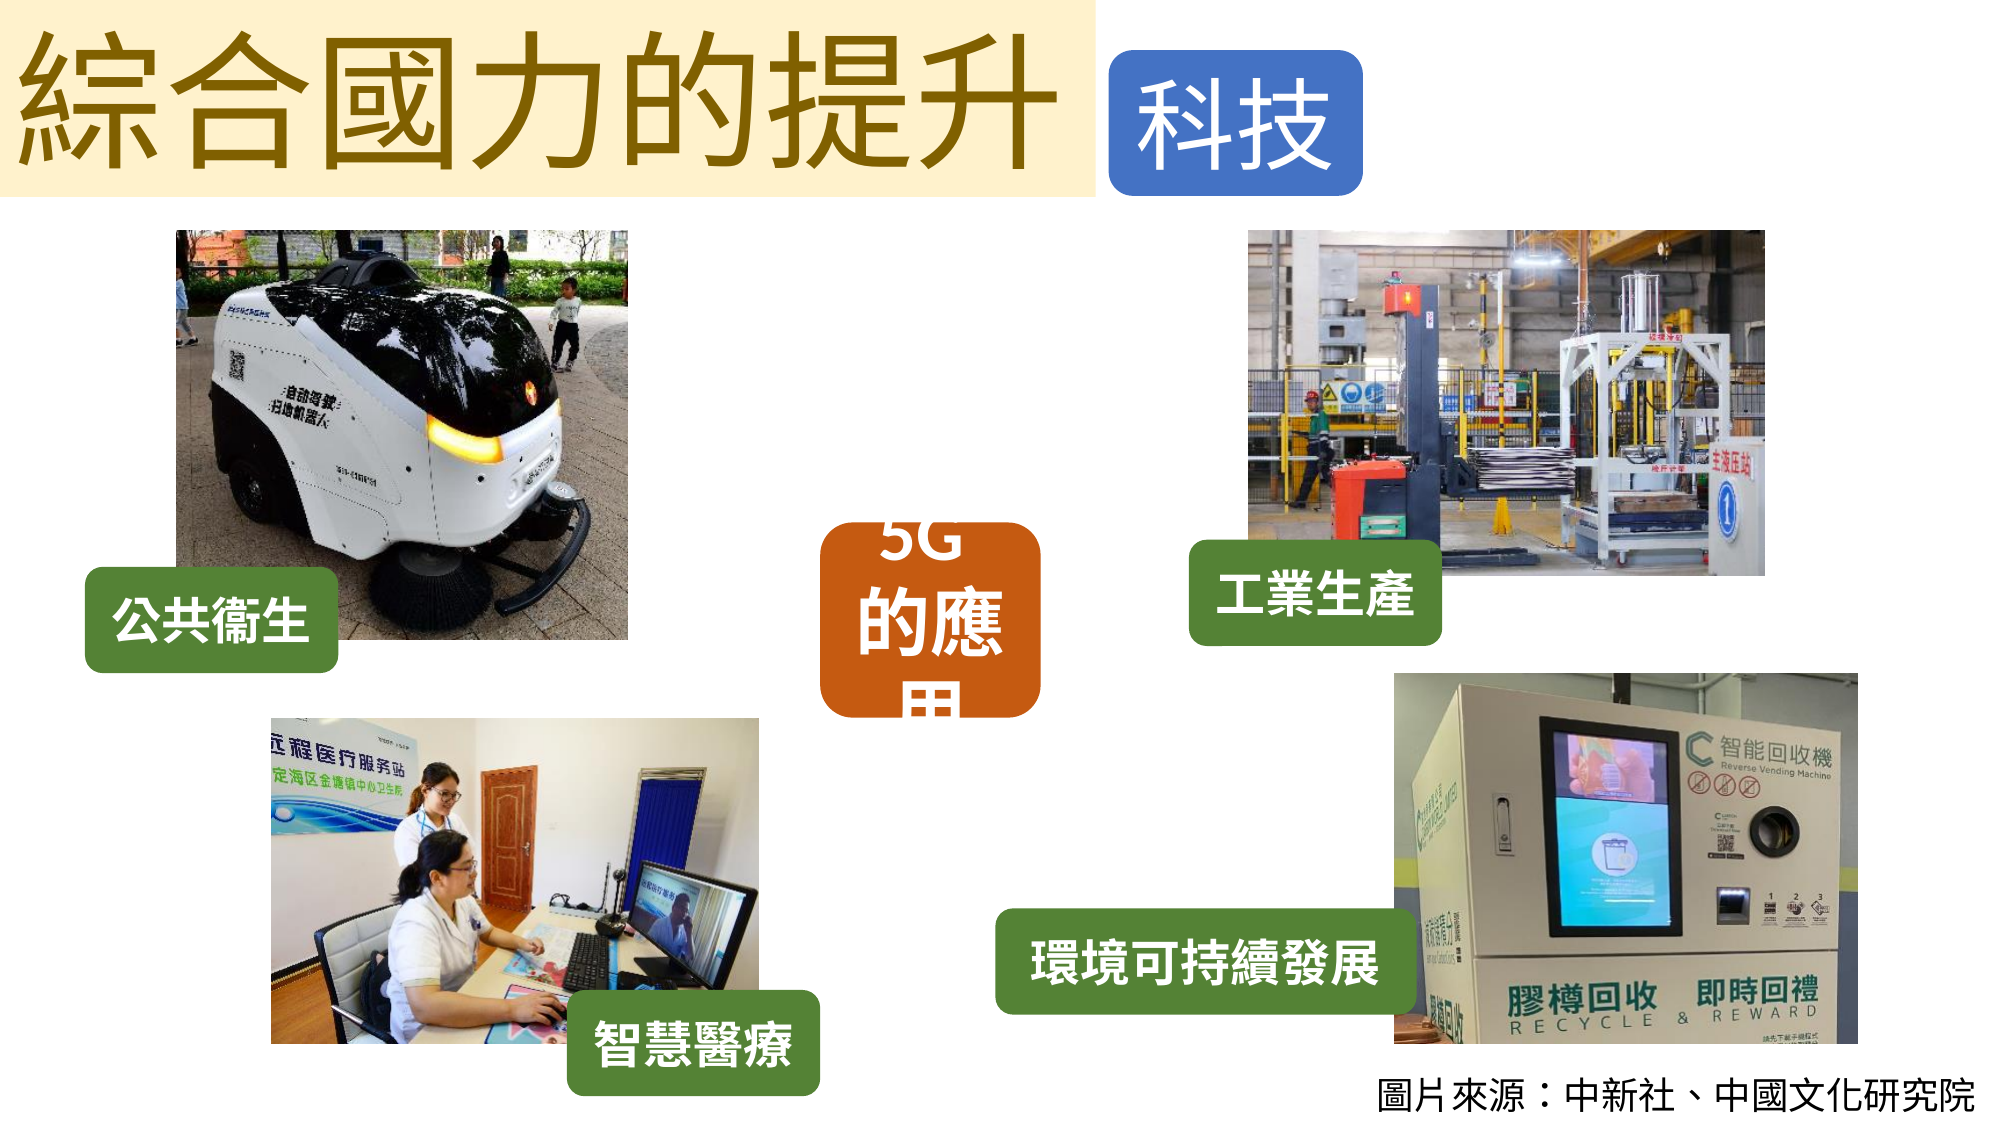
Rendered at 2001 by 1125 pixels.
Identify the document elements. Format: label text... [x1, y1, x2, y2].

text_box 公共衞生 [83, 565, 322, 675]
text_box 科技 [1107, 49, 1364, 197]
text_box 智慧醫療 [565, 988, 822, 1098]
text_box 5G的應用 [819, 521, 1042, 719]
picture [1394, 673, 1858, 1044]
picture [176, 230, 628, 674]
text_box 圖片來源：中新社、中國文化研究院 [1361, 1064, 2000, 1125]
picture [271, 718, 759, 1044]
picture [1248, 230, 1765, 576]
text_box 環境可持續發展 [994, 907, 1394, 1016]
text_box 綜合國力的提升 [0, 0, 1096, 197]
text_box 工業生產 [1187, 538, 1444, 648]
